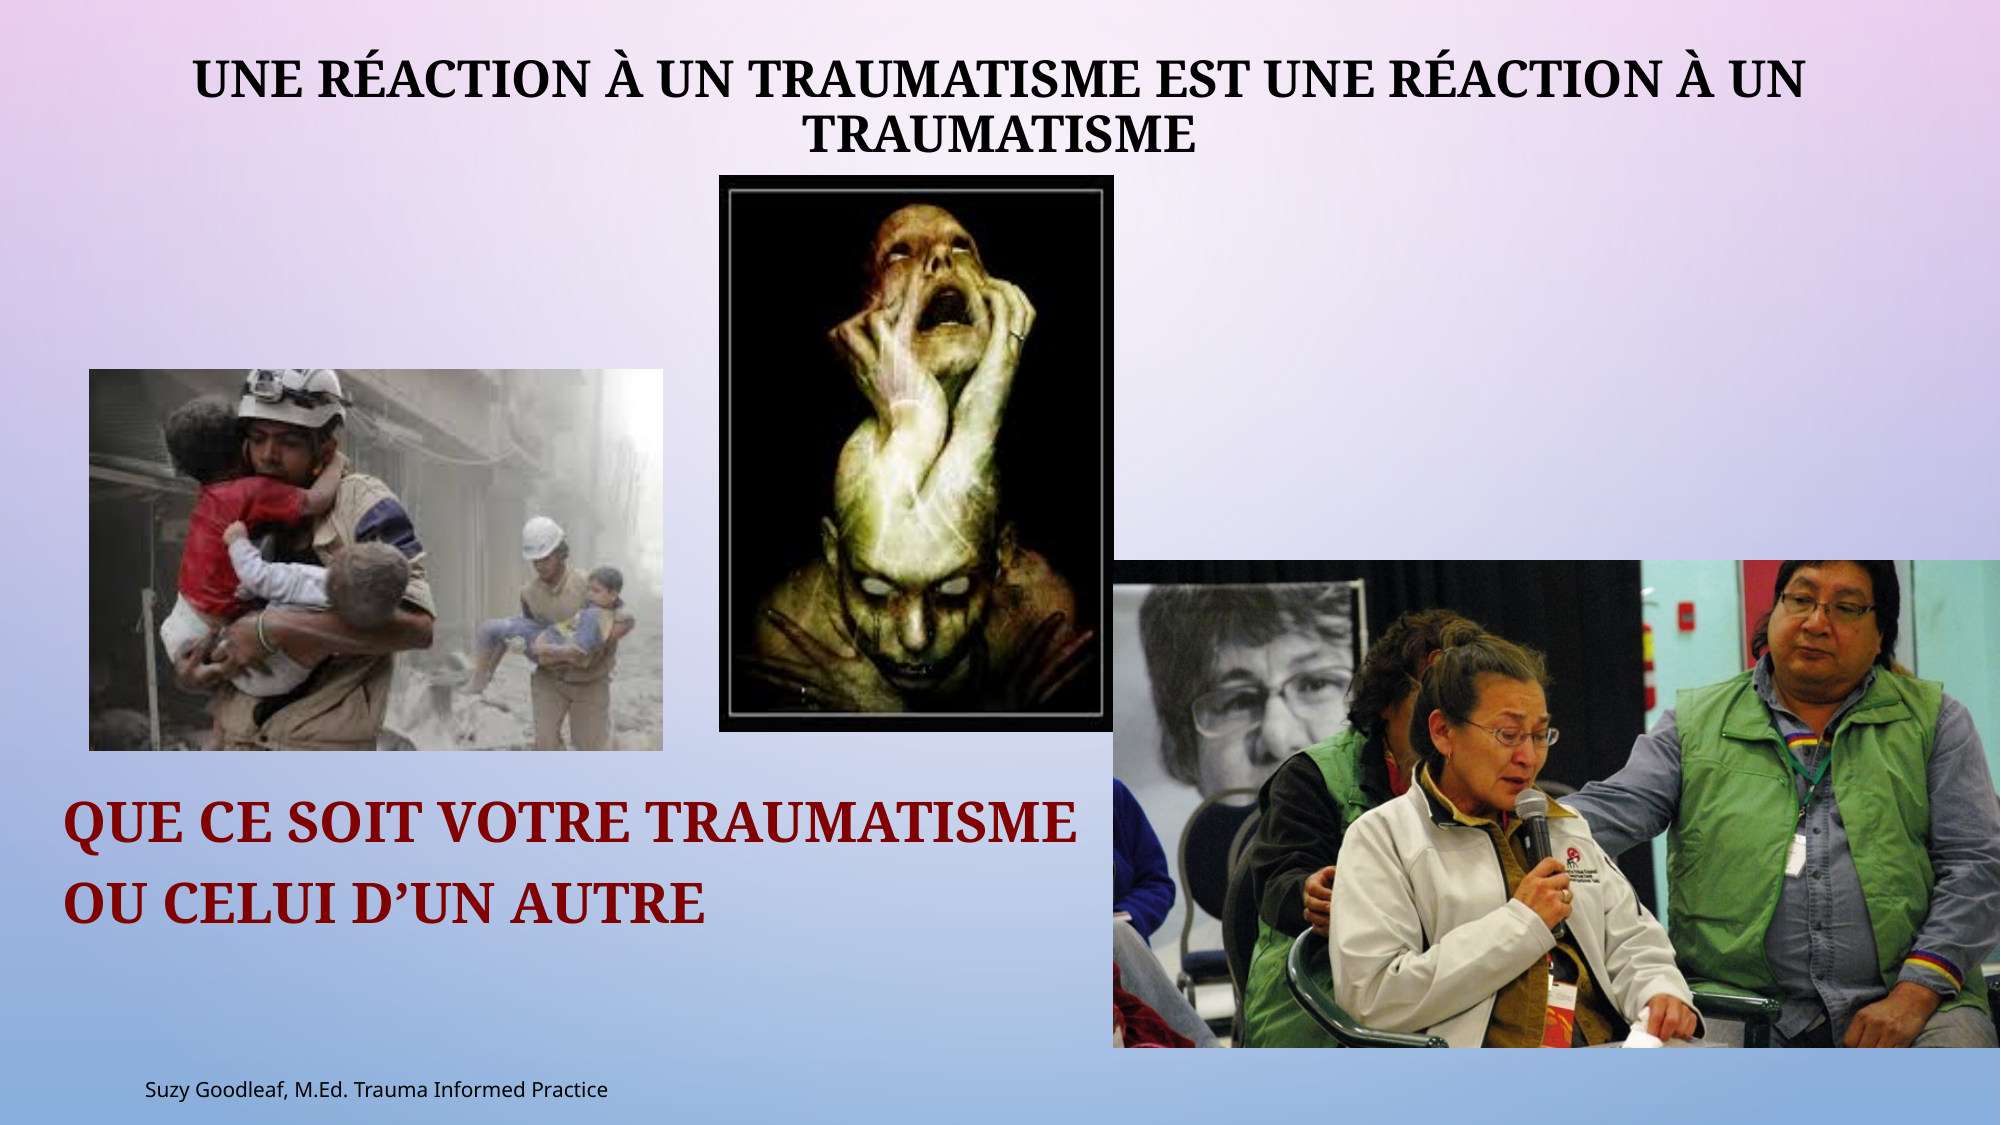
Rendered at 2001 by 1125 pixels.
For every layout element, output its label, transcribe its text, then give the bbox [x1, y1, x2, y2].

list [1113, 559, 2000, 1048]
picture [89, 369, 663, 752]
picture [719, 175, 1114, 733]
footer Suzy Goodleaf, M.Ed. Trauma Informed Practice [130, 1059, 1225, 1119]
list Traumatisme personnel Traumatisme historique Traumatisme multigénérationnel ou traumatisme vicariant Traumatisme intergénérationnel [0, 0, 2000, 615]
title Une réaction à un traumatisme est une réaction à un traumatisme [99, 45, 1900, 234]
list Que ce soit votre traumatisme ou celui d’un autre [47, 635, 1107, 996]
